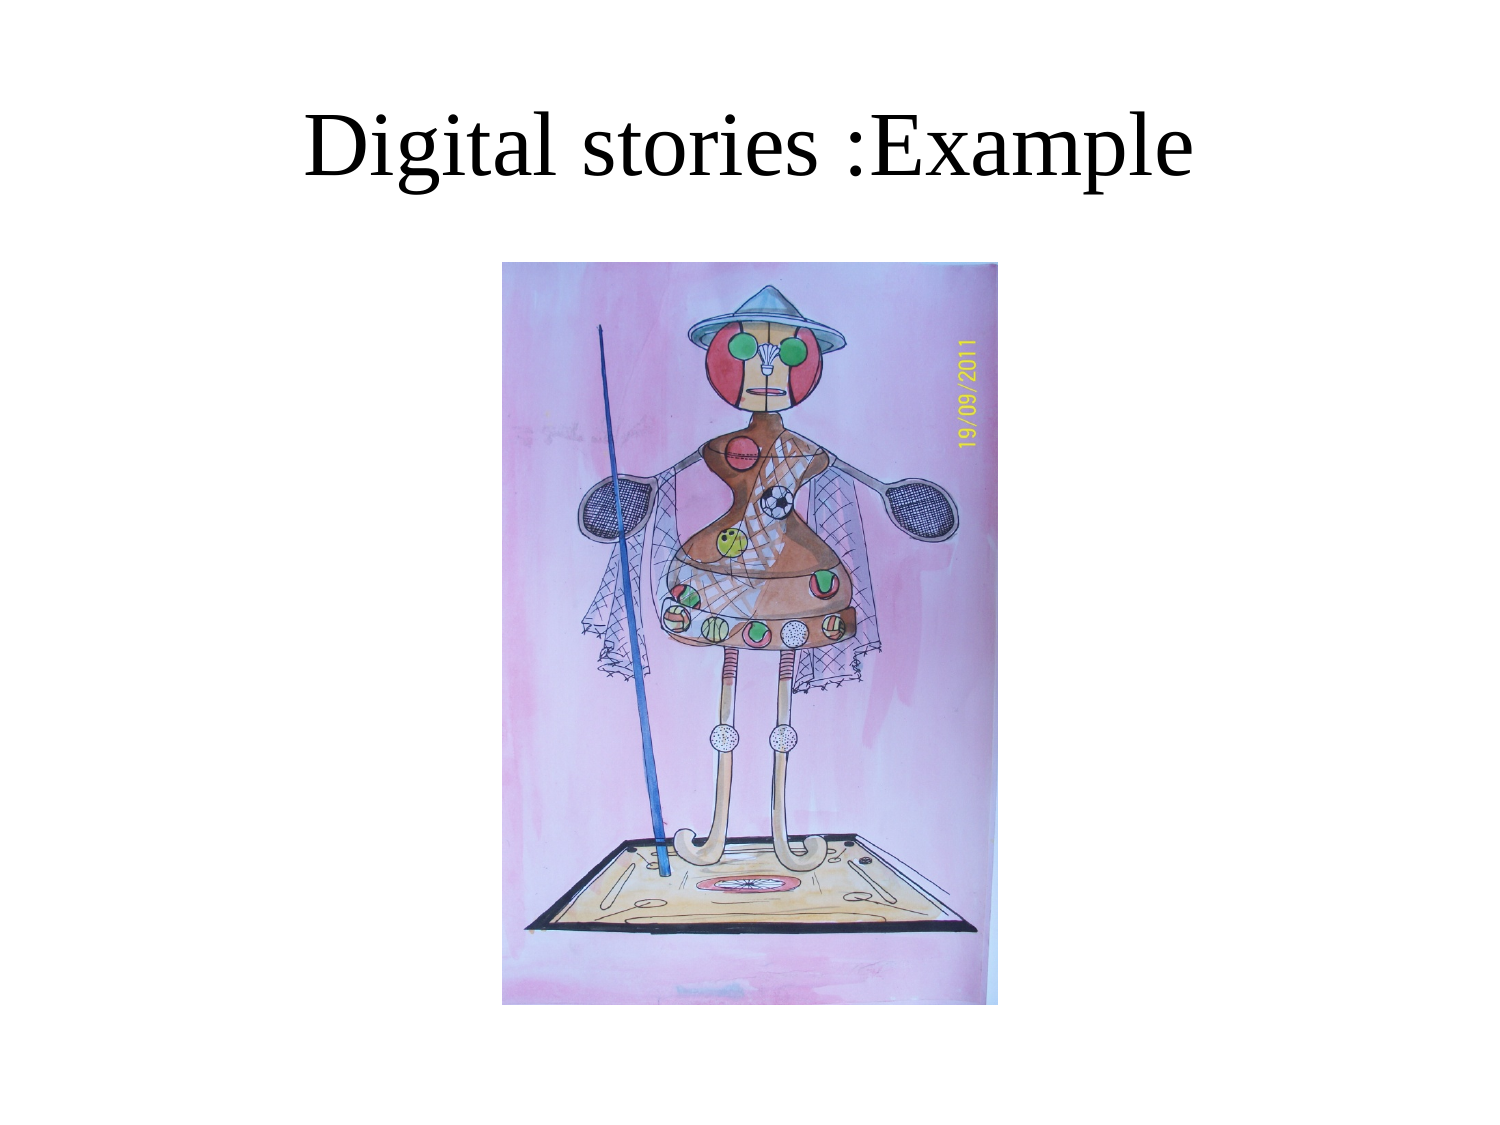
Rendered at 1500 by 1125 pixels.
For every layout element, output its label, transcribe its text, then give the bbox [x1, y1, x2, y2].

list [502, 262, 998, 1006]
title Digital stories :Example [75, 45, 1425, 233]
